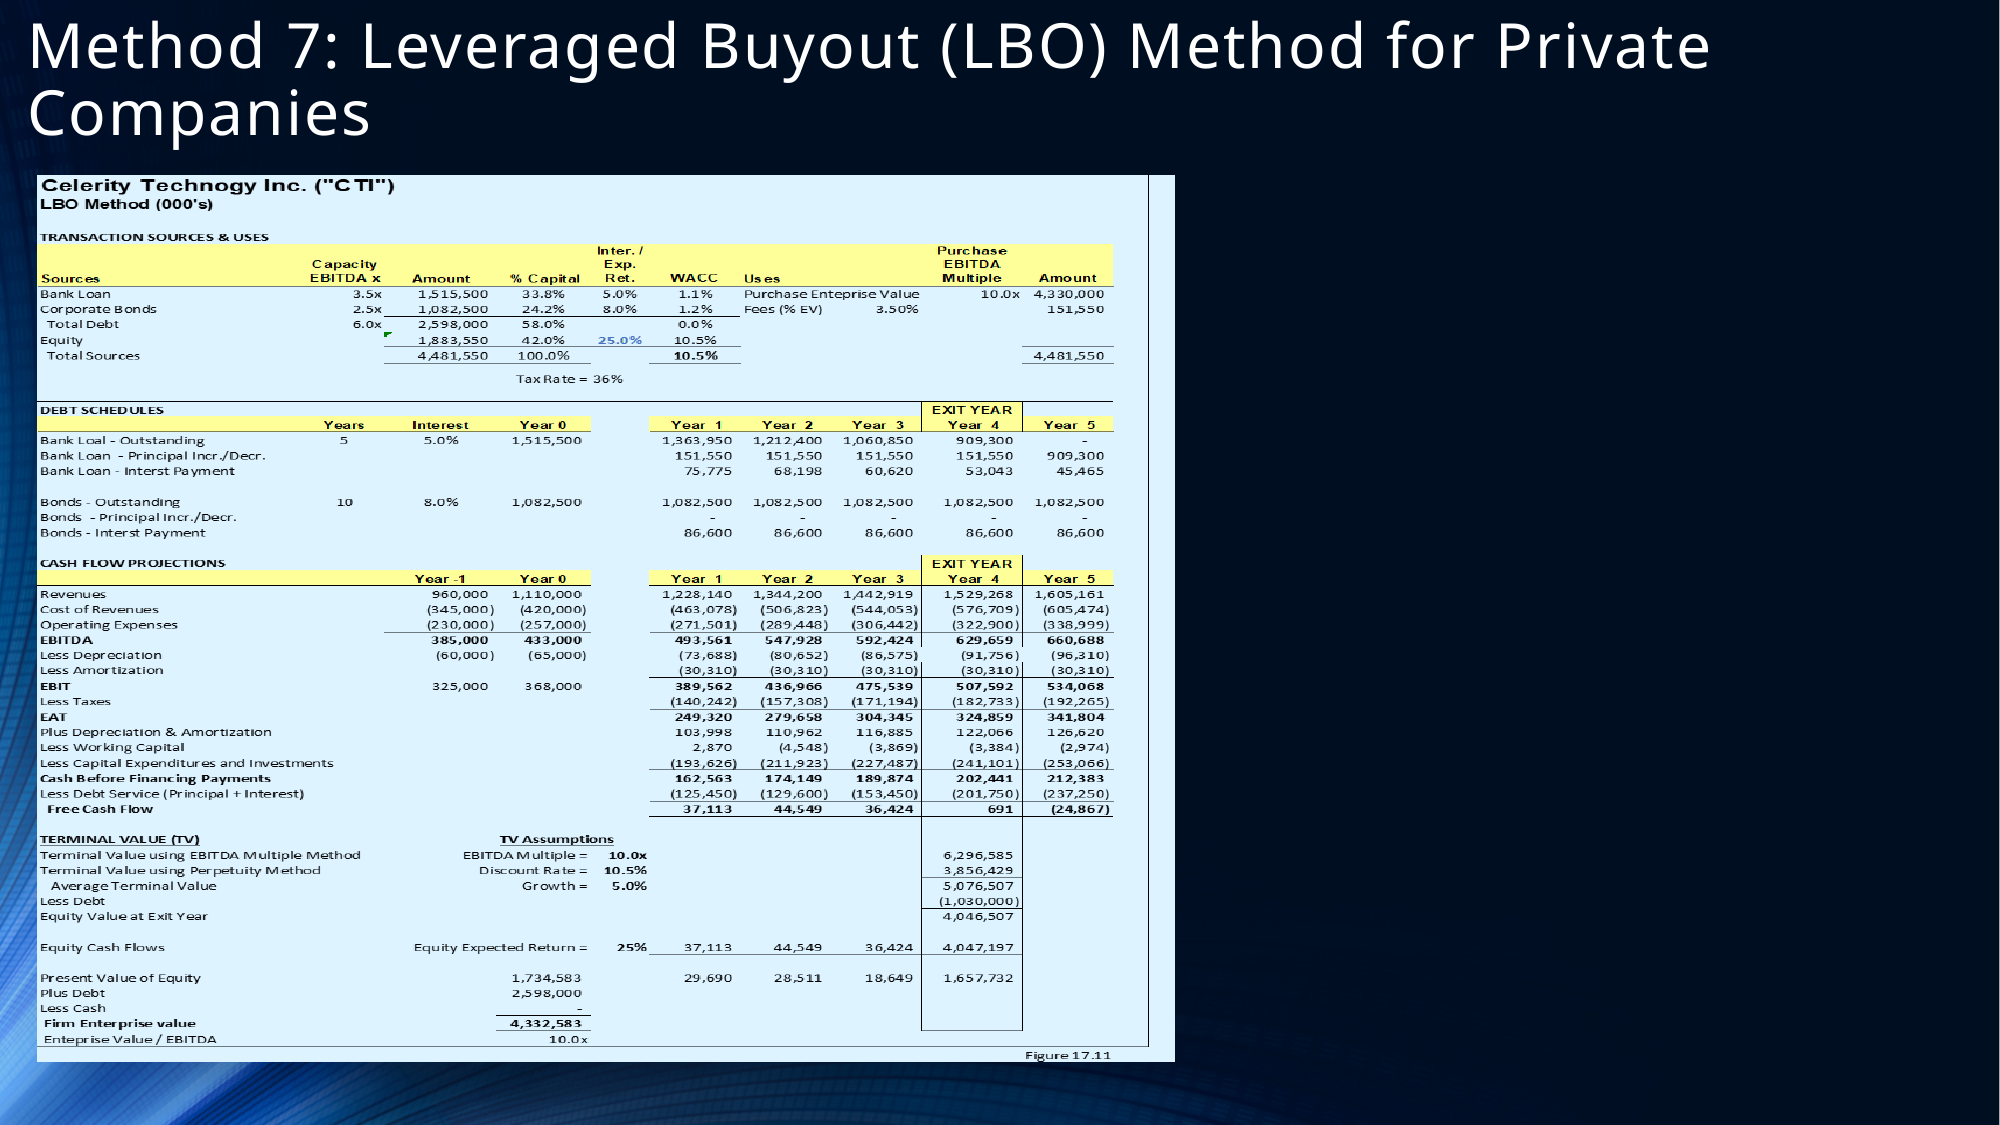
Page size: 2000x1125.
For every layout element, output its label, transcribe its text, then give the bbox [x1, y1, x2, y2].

title Method 7: Leveraged Buyout (LBO) Method for Private Companies [12, 5, 2000, 157]
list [37, 174, 1175, 1063]
picture [0, 0, 2000, 1125]
